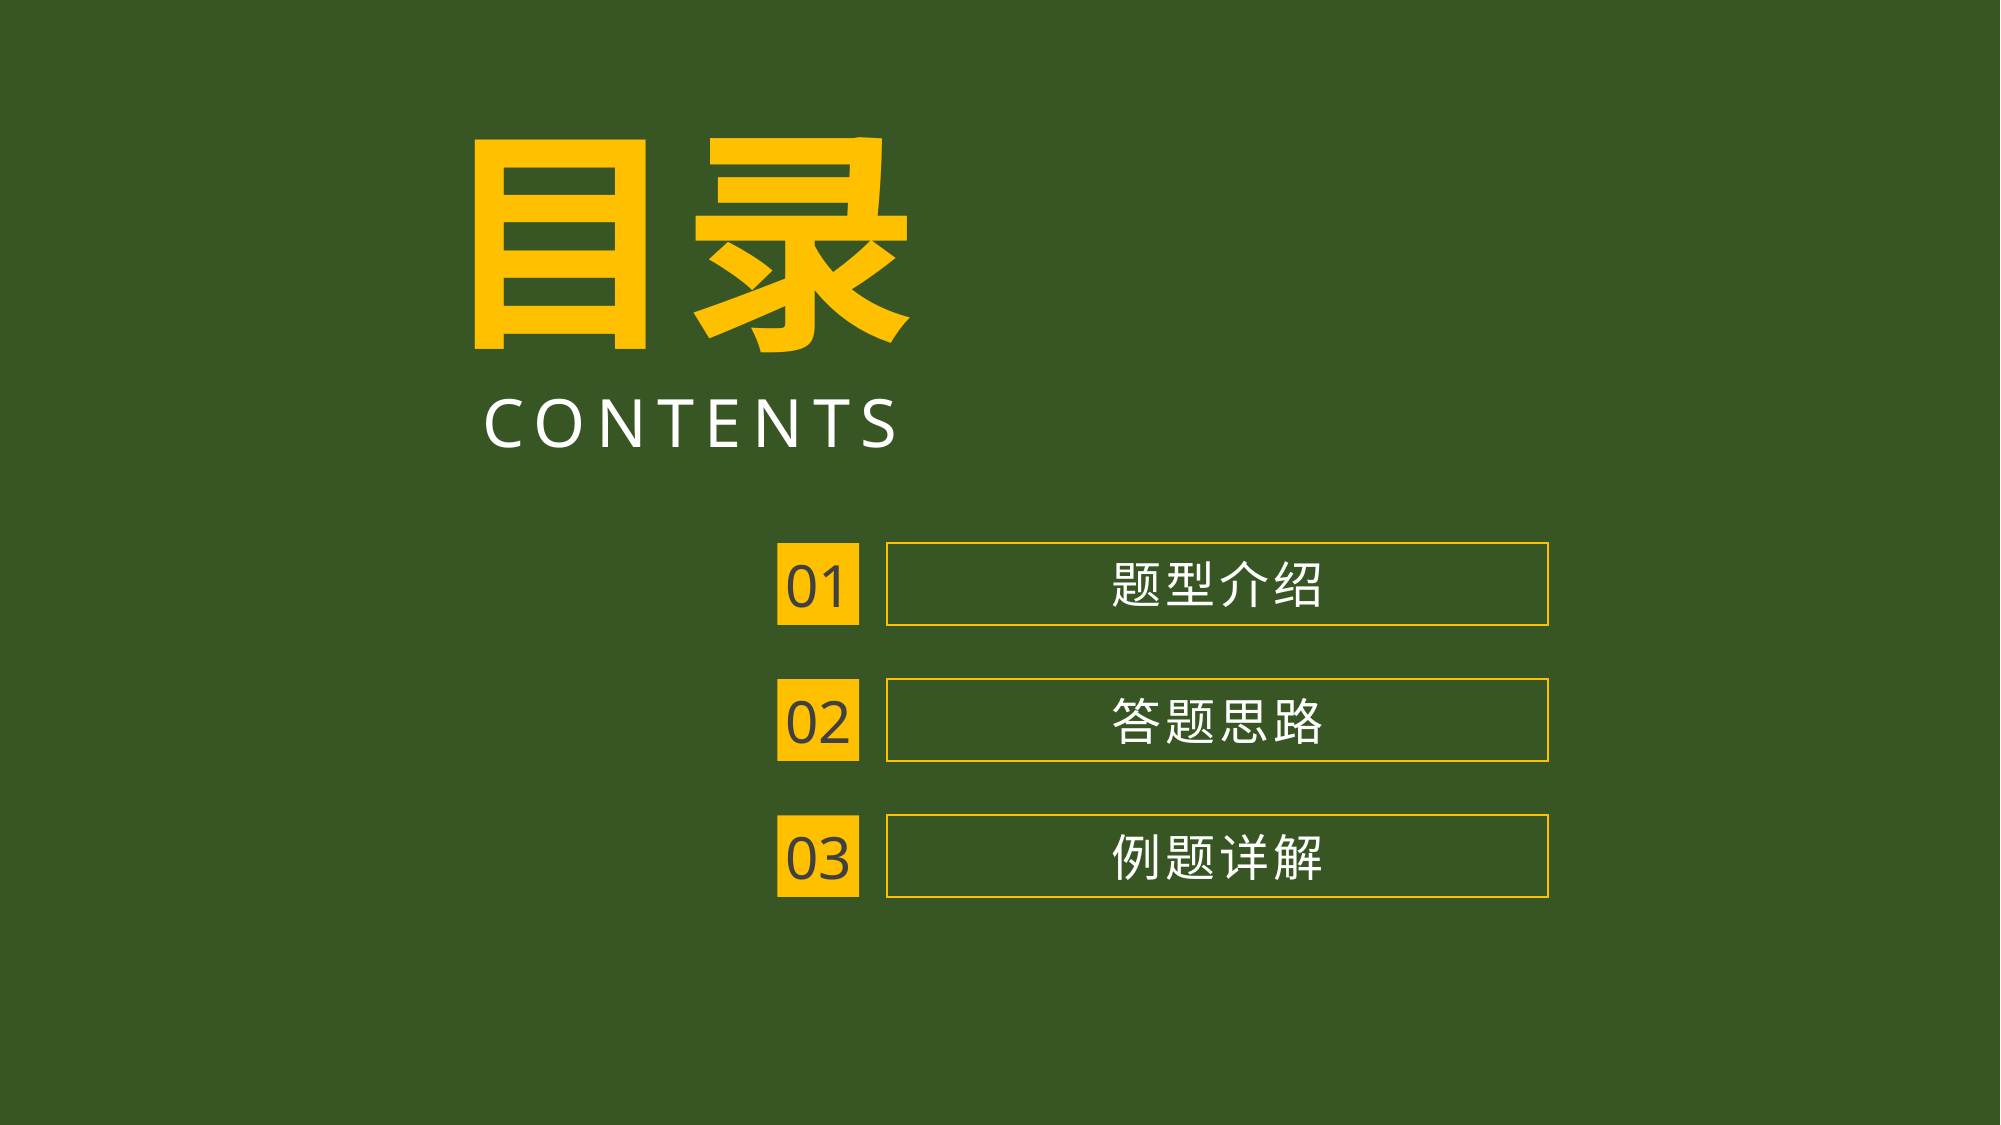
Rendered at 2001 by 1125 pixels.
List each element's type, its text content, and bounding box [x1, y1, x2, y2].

text_box 01 [776, 542, 860, 626]
text_box CONTENTS [467, 373, 913, 468]
text_box 例题详解 [886, 814, 1549, 898]
text_box 03 [776, 814, 860, 898]
text_box 目录 [427, 83, 936, 386]
text_box 02 [776, 678, 860, 762]
text_box 答题思路 [886, 678, 1549, 762]
text_box 题型介绍 [886, 542, 1549, 626]
